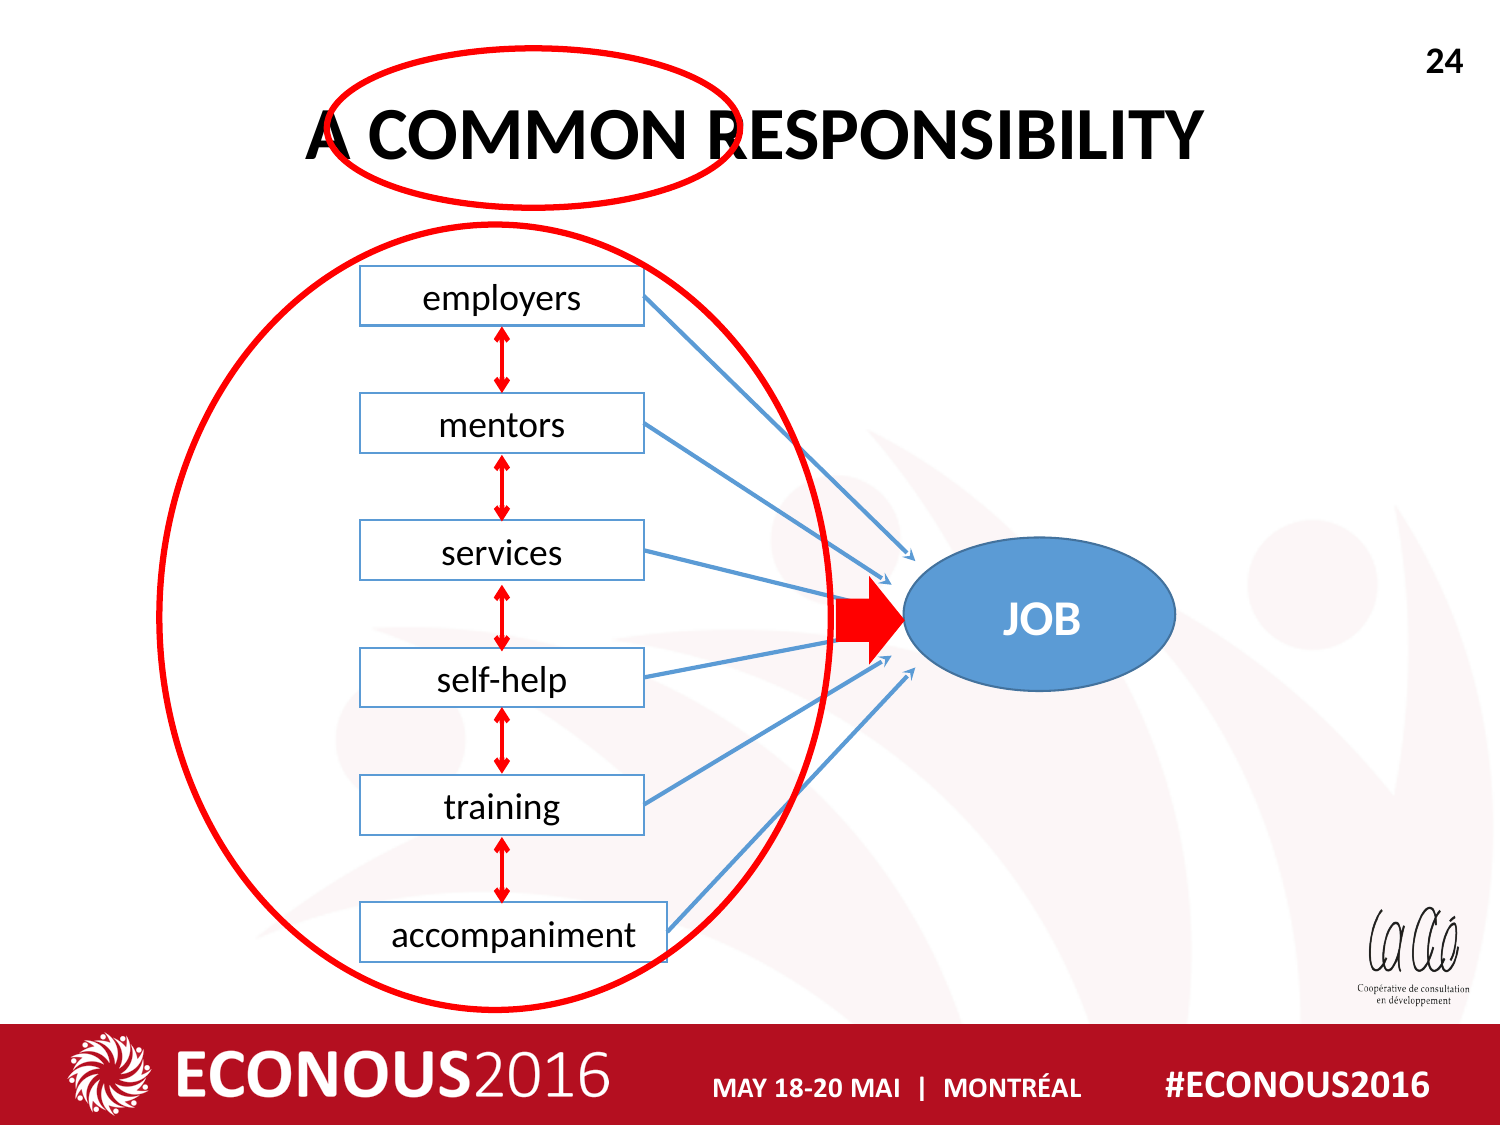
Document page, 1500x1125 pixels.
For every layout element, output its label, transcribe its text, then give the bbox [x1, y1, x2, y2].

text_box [904, 265, 1176, 963]
text_box [325, 47, 742, 209]
text_box A COMMON RESPONSIBILITY [76, 41, 1435, 219]
picture [0, 0, 1500, 1125]
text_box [159, 224, 904, 1010]
